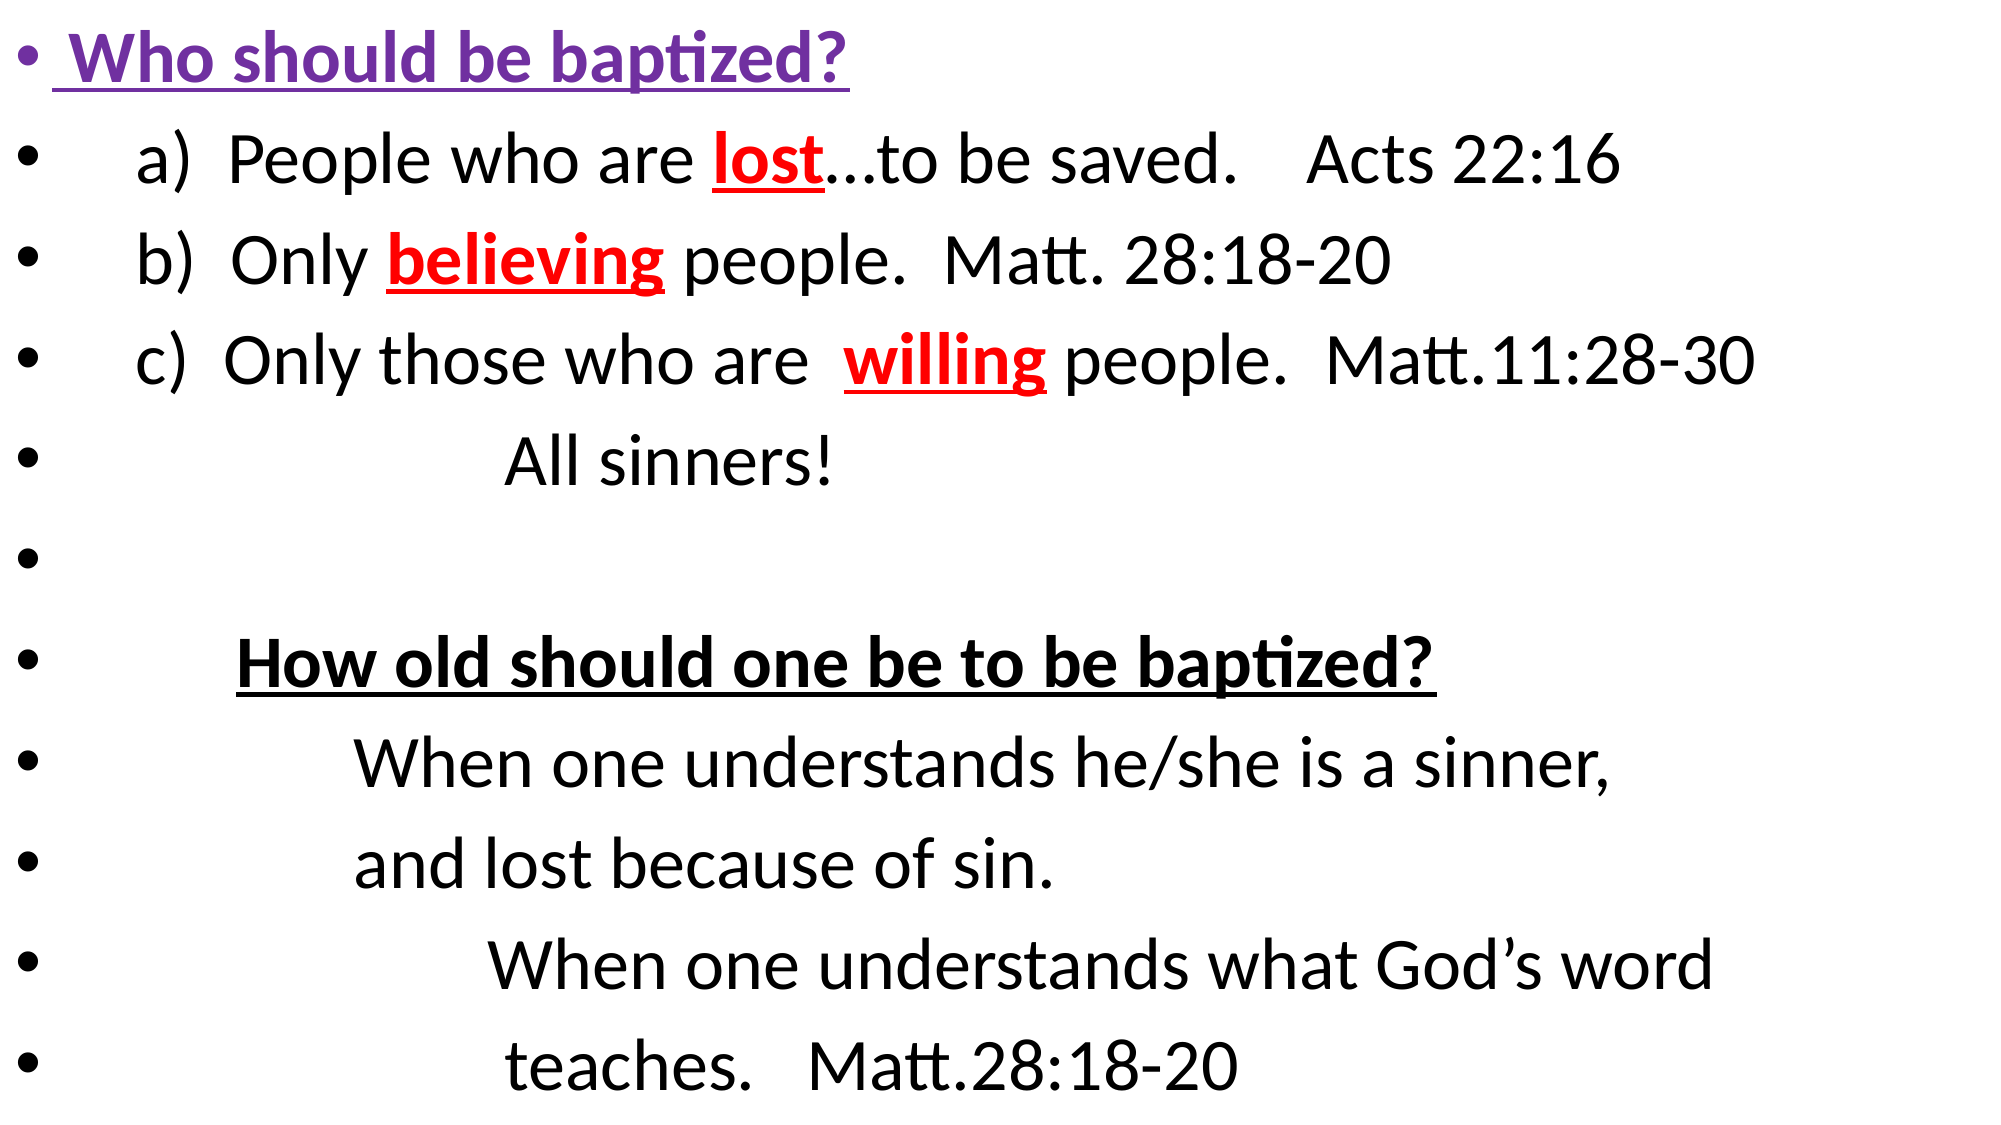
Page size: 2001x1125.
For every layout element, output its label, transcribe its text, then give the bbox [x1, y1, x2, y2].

list Who should be baptized? a) People who are lost…to be saved. Acts 22:16 b) Only believing people. Matt. 28:18-20 c) Only those who are willing people. Matt.11:28-30 All sinners! How old should one be to be baptized? When one understands he/she is a sinner, and lost because of sin. When one understands what God’s word teaches. Matt.28:18-20 [0, 11, 1976, 1125]
